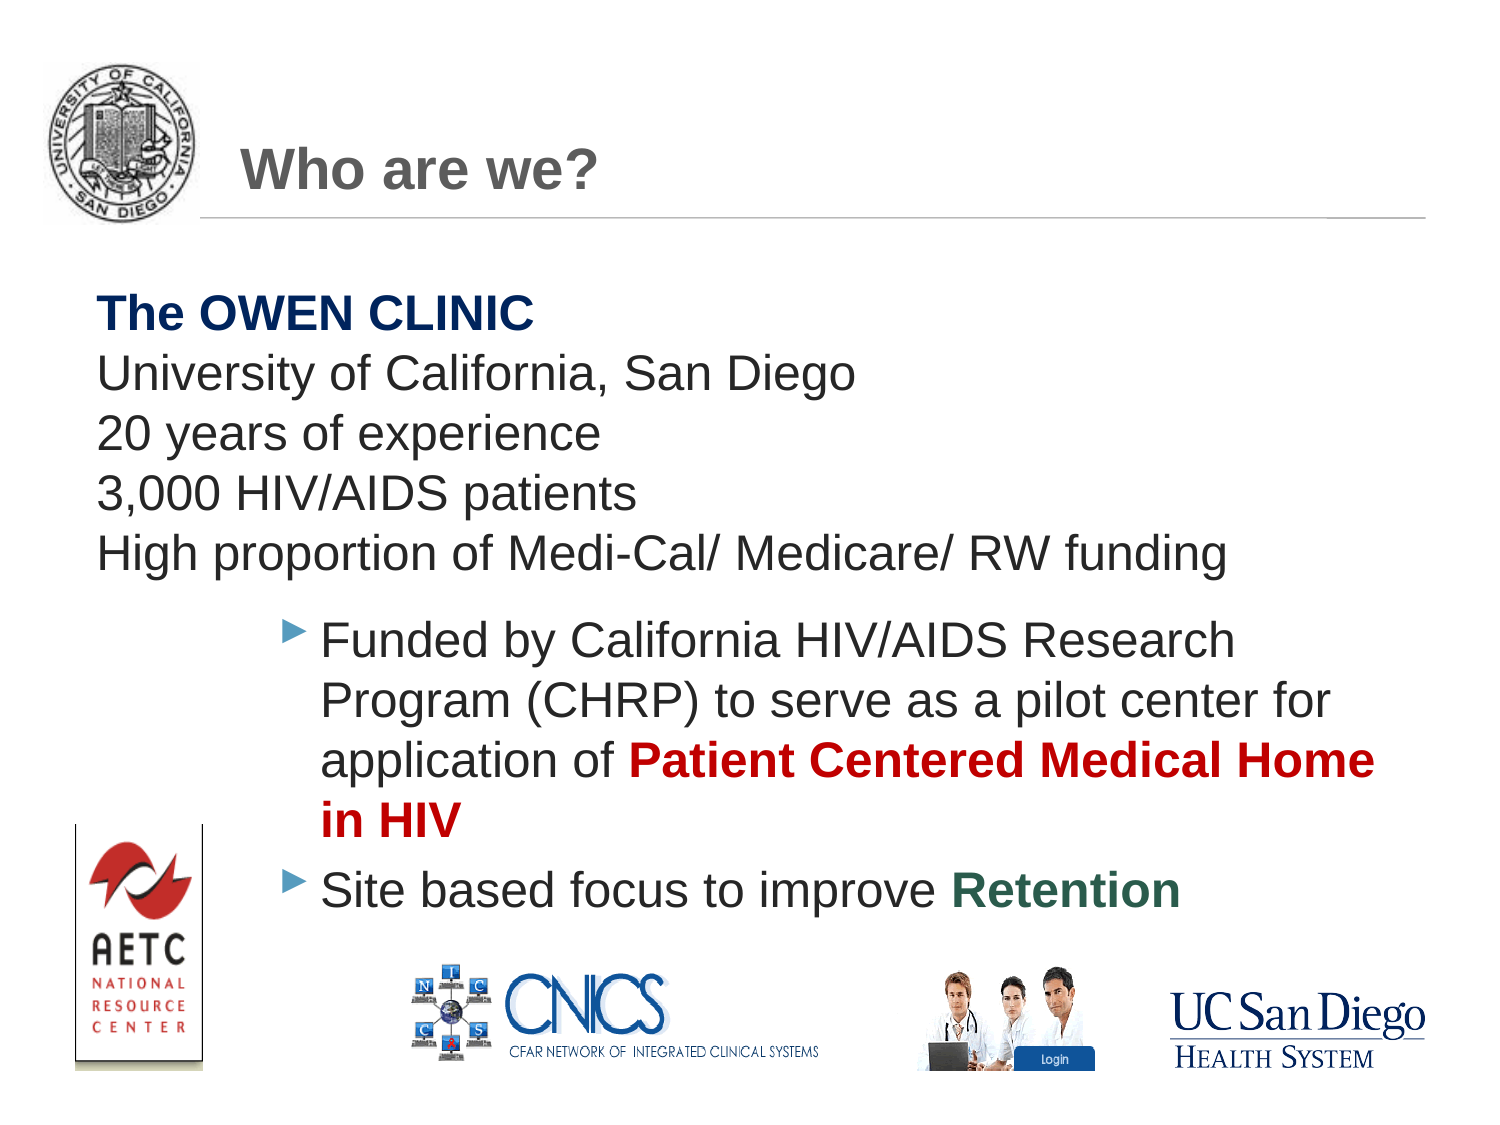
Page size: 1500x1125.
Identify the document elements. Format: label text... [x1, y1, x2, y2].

picture [43, 62, 200, 226]
picture [74, 824, 203, 1071]
picture [1421, 992, 1425, 1068]
text_box The OWEN CLINIC University of California, San Diego 20 years of experience 3,000 HIV/AIDS patients High proportion of Medi-Cal/ Medicare/ RW funding [81, 272, 1244, 588]
picture [398, 961, 1097, 1071]
text_box Funded by California HIV/AIDS Research Program (CHRP) to serve as a pilot center for application of Patient Centered Medical Home in HIV Site based focus to improve Retention [245, 529, 1421, 1125]
title Who are we? [240, 13, 1421, 202]
